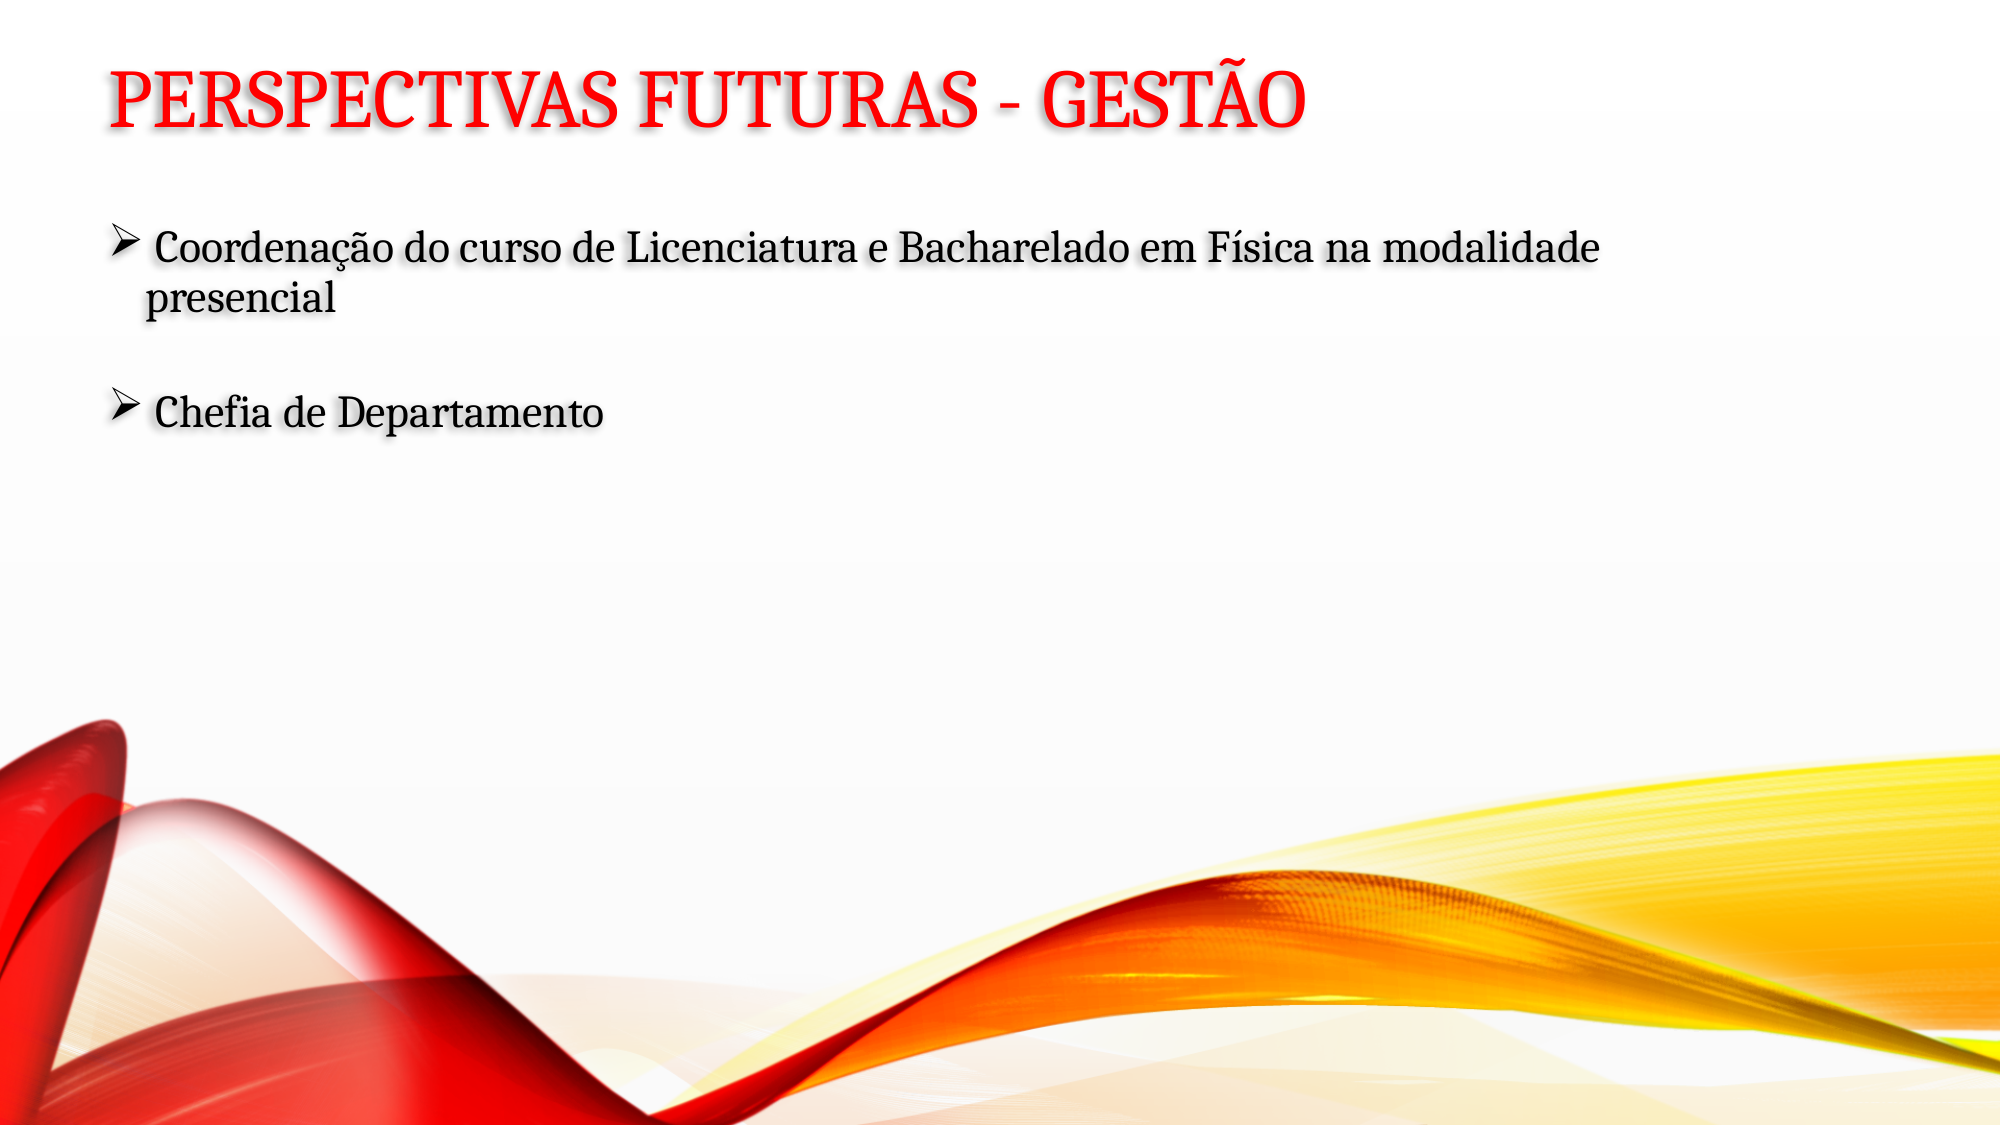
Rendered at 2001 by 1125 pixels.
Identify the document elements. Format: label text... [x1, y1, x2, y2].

picture [0, 717, 2000, 1125]
text_box Perspectivas futuras - gestão [93, 43, 1566, 159]
text_box Chefia de Departamento [93, 380, 677, 495]
text_box Coordenação do curso de Licenciatura e Bacharelado em Física na modalidade presencial [93, 215, 1732, 331]
